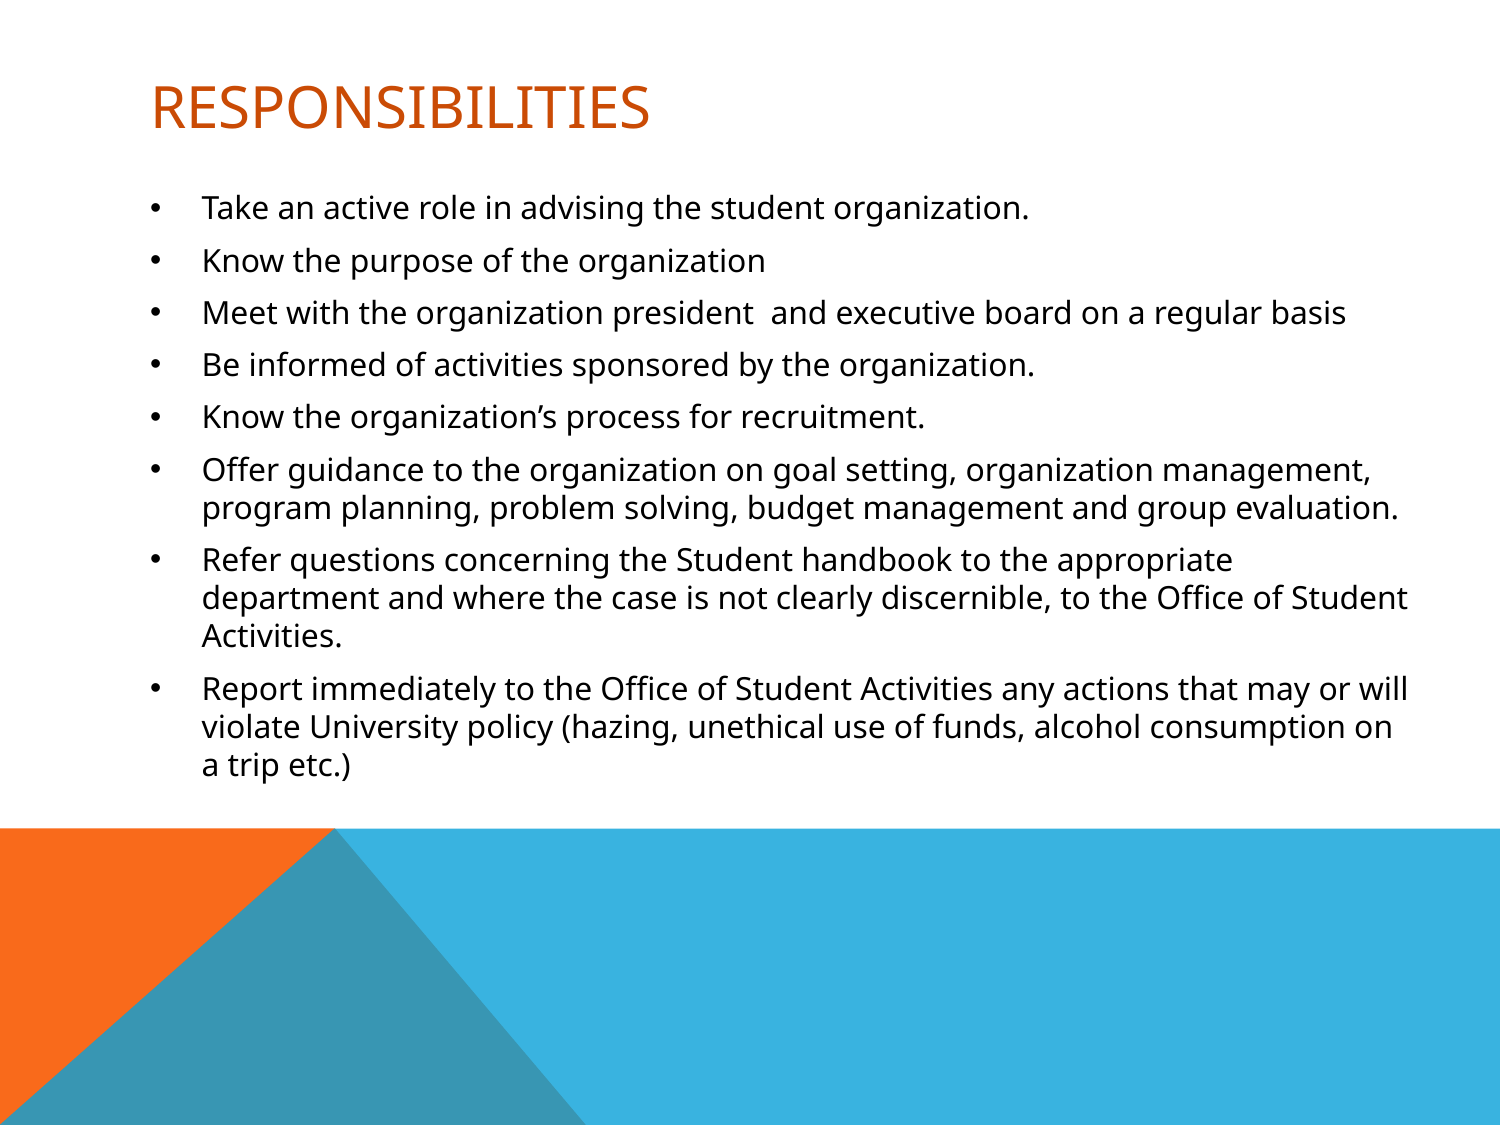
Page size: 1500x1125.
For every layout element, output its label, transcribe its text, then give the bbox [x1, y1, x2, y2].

list Take an active role in advising the student organization. Know the purpose of the organization Meet with the organization president and executive board on a regular basis Be informed of activities sponsored by the organization. Know the organization’s process for recruitment. Offer guidance to the organization on goal setting, organization management, program planning, problem solving, budget management and group evaluation. Refer questions concerning the Student handbook to the appropriate department and where the case is not clearly discernible, to the Office of Student Activities. Report immediately to the Office of Student Activities any actions that may or will violate University policy (hazing, unethical use of funds, alcohol consumption on a trip etc.) [135, 180, 1425, 825]
title Responsibilities [135, 60, 1369, 150]
